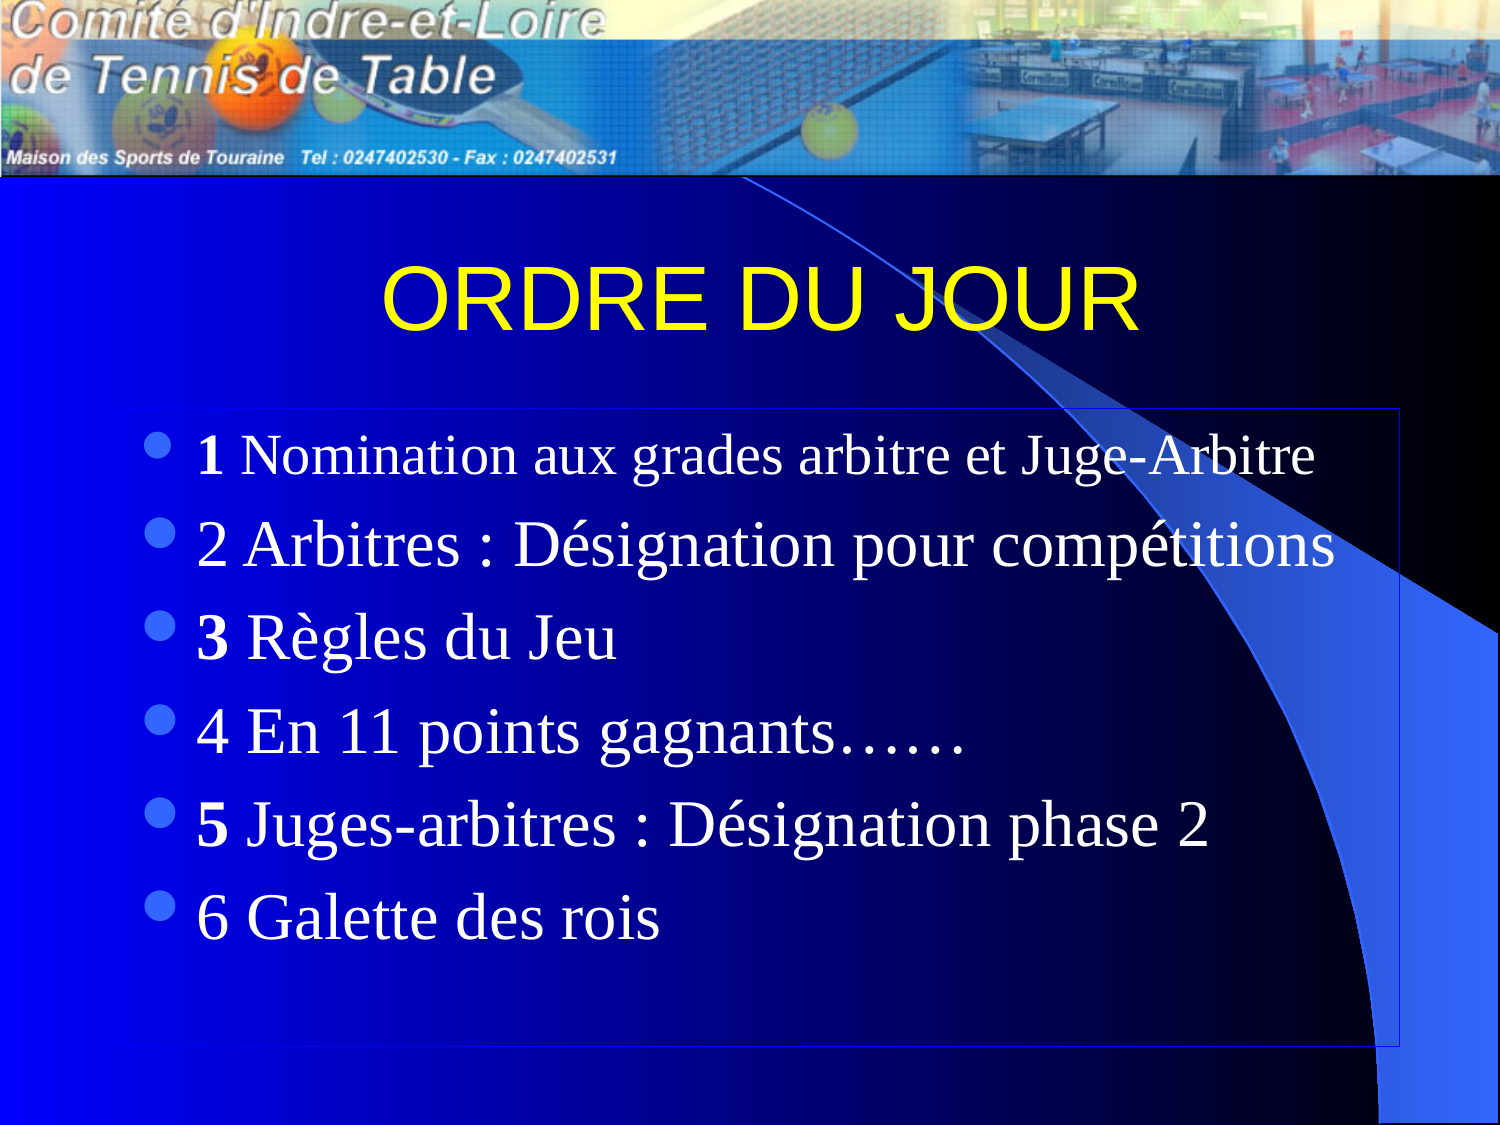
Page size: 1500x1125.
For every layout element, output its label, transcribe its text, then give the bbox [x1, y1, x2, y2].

title ORDRE DU JOUR [124, 199, 1401, 388]
list 1 Nomination aux grades arbitre et Juge-Arbitre 2 Arbitres : Désignation pour compétitions 3 Règles du Jeu 4 En 11 points gagnants…… 5 Juges-arbitres : Désignation phase 2 6 Galette des rois [125, 408, 1400, 1047]
picture [0, 0, 1500, 177]
